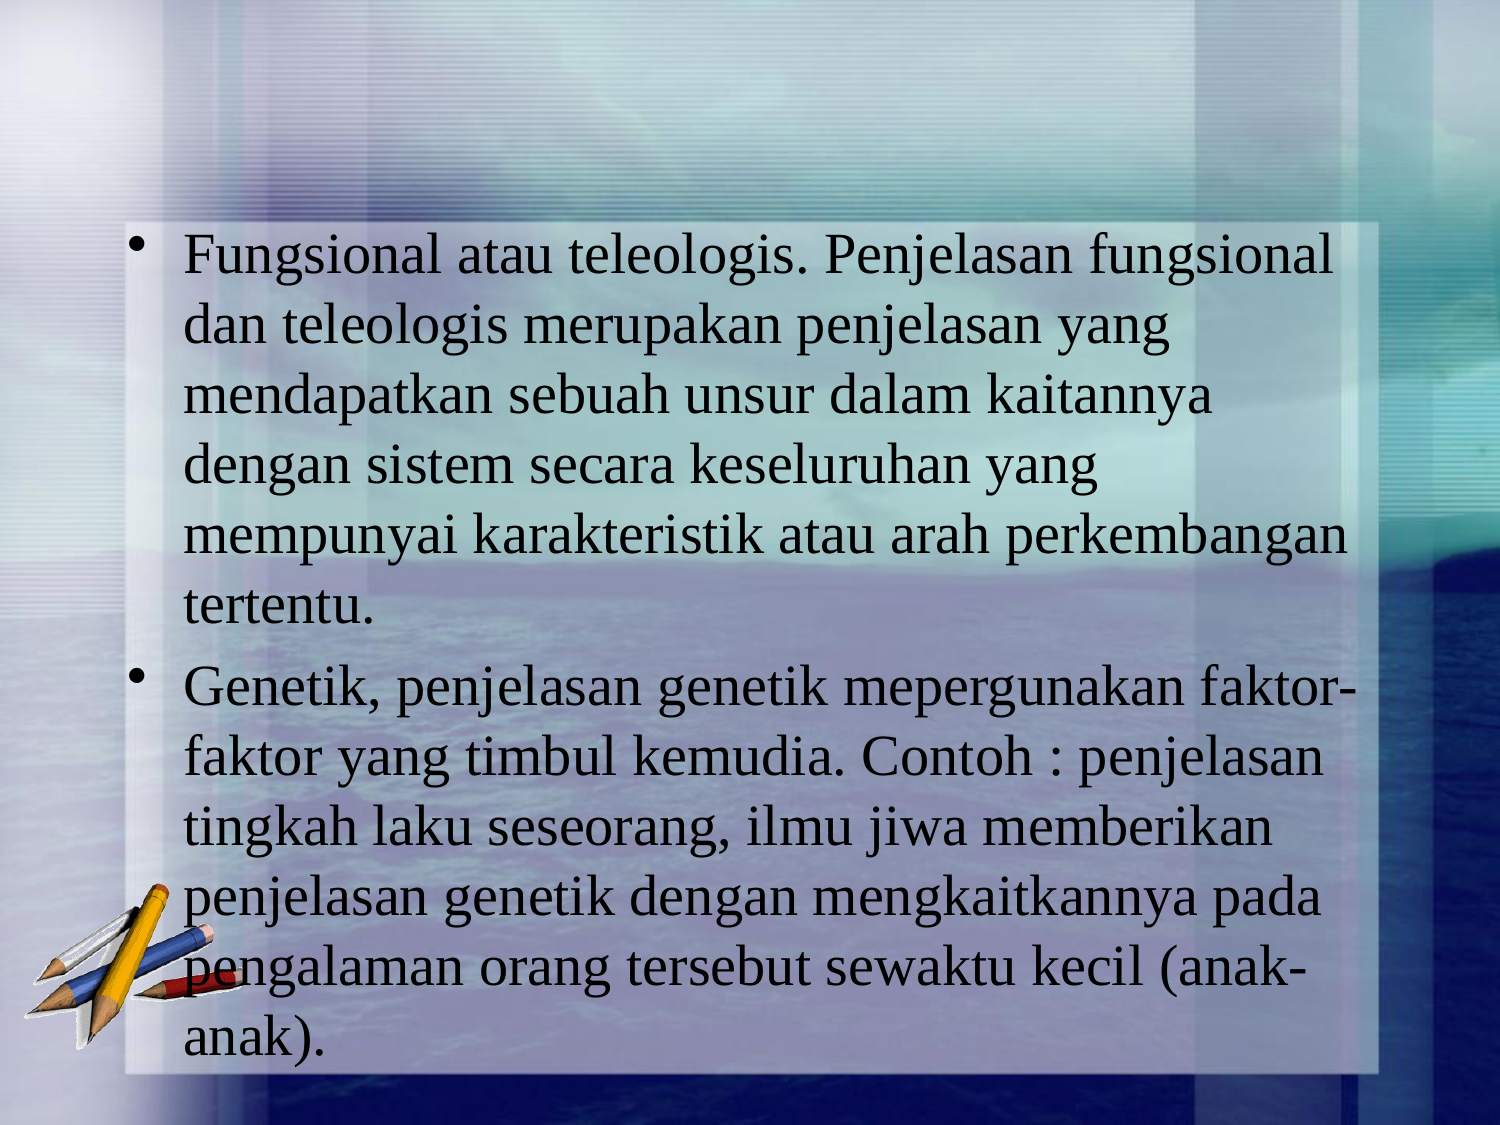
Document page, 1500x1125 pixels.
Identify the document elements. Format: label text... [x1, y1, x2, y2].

list Fungsional atau teleologis. Penjelasan fungsional dan teleologis merupakan penjelasan yang mendapatkan sebuah unsur dalam kaitannya dengan sistem secara keseluruhan yang mempunyai karakteristik atau arah perkembangan tertentu. Genetik, penjelasan genetik mepergunakan faktor-faktor yang timbul kemudia. Contoh : penjelasan tingkah laku seseorang, ilmu jiwa memberikan penjelasan genetik dengan mengkaitkannya pada pengalaman orang tersebut sewaktu kecil (anak-anak). [111, 207, 1389, 1125]
picture [0, 0, 1500, 1125]
